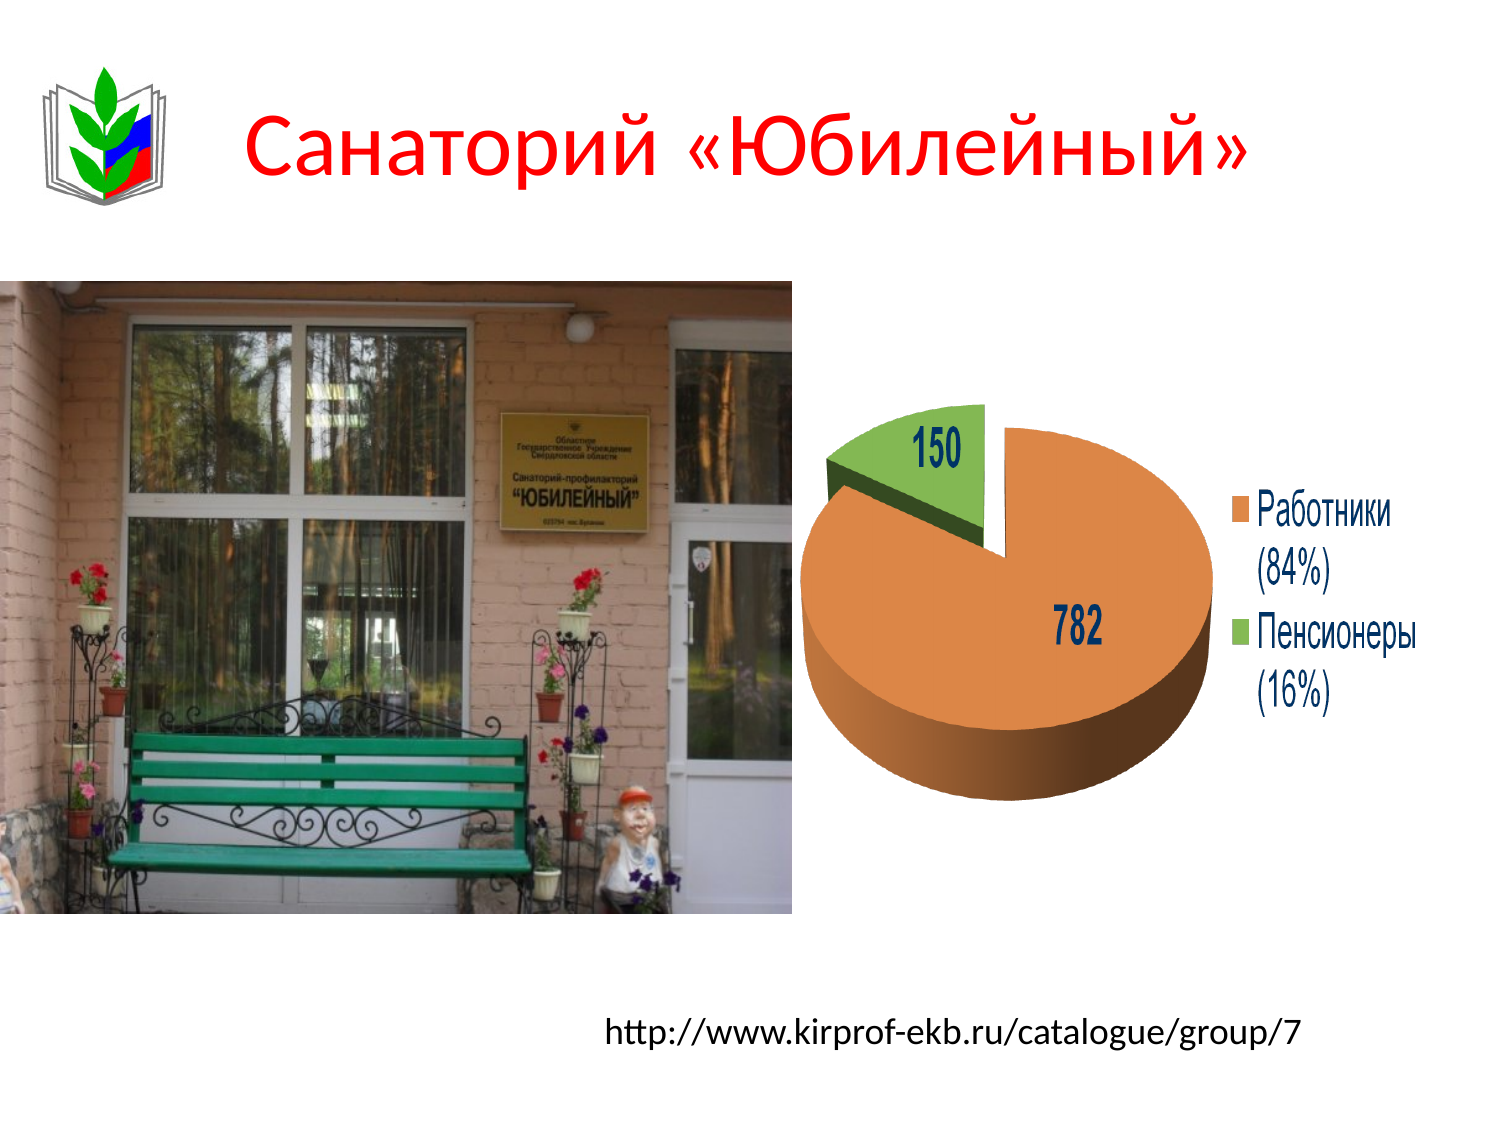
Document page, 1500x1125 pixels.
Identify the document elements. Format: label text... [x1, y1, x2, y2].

title Санаторий «Юбилейный» [75, 45, 1425, 233]
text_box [749, 326, 1424, 870]
picture [0, 280, 792, 915]
picture [41, 66, 167, 207]
text_box http://www.kirprof-ekb.ru/catalogue/group/7 [589, 999, 1318, 1060]
